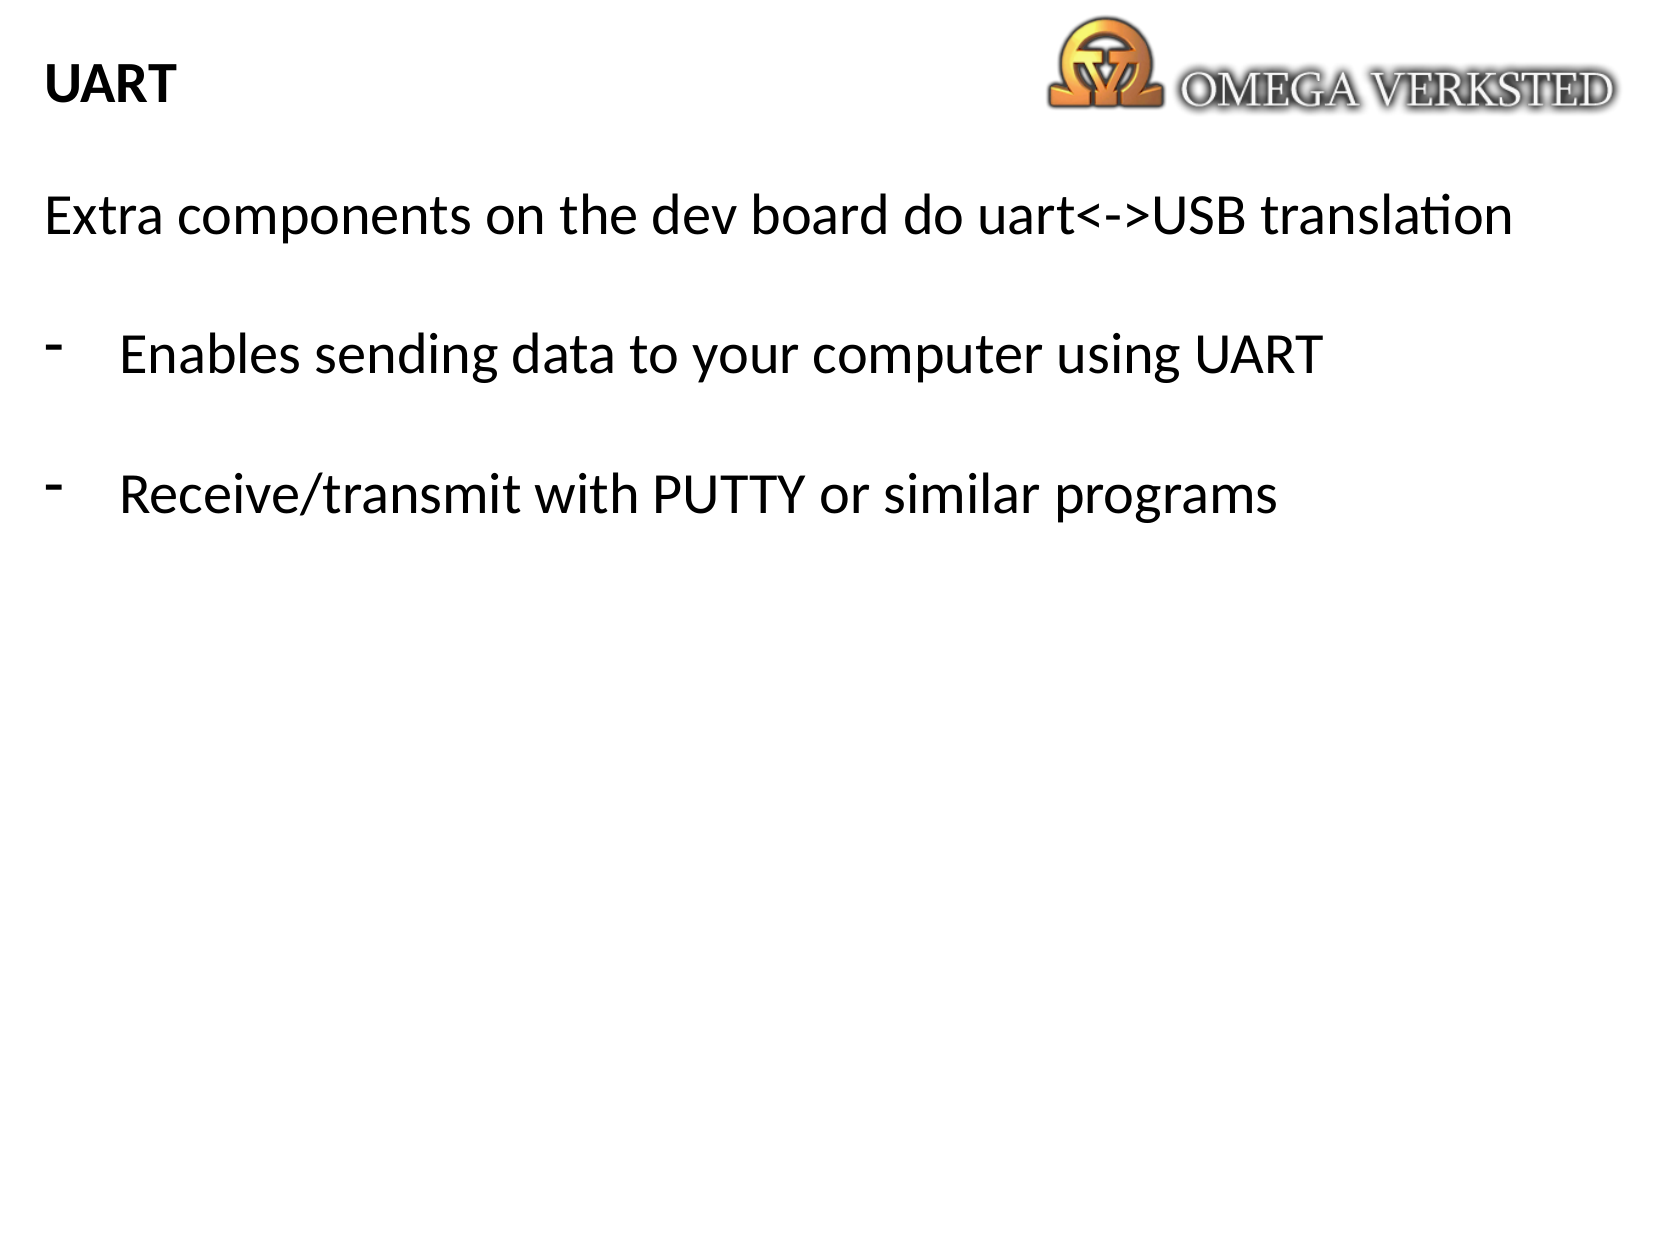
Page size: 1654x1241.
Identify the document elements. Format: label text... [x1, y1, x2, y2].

text_box Extra components on the dev board do uart<->USB translation Enables sending data to your computer using UART Receive/transmit with PUTTY or similar programs [29, 168, 1624, 484]
text_box UART [29, 36, 1004, 118]
picture [1045, 14, 1624, 118]
